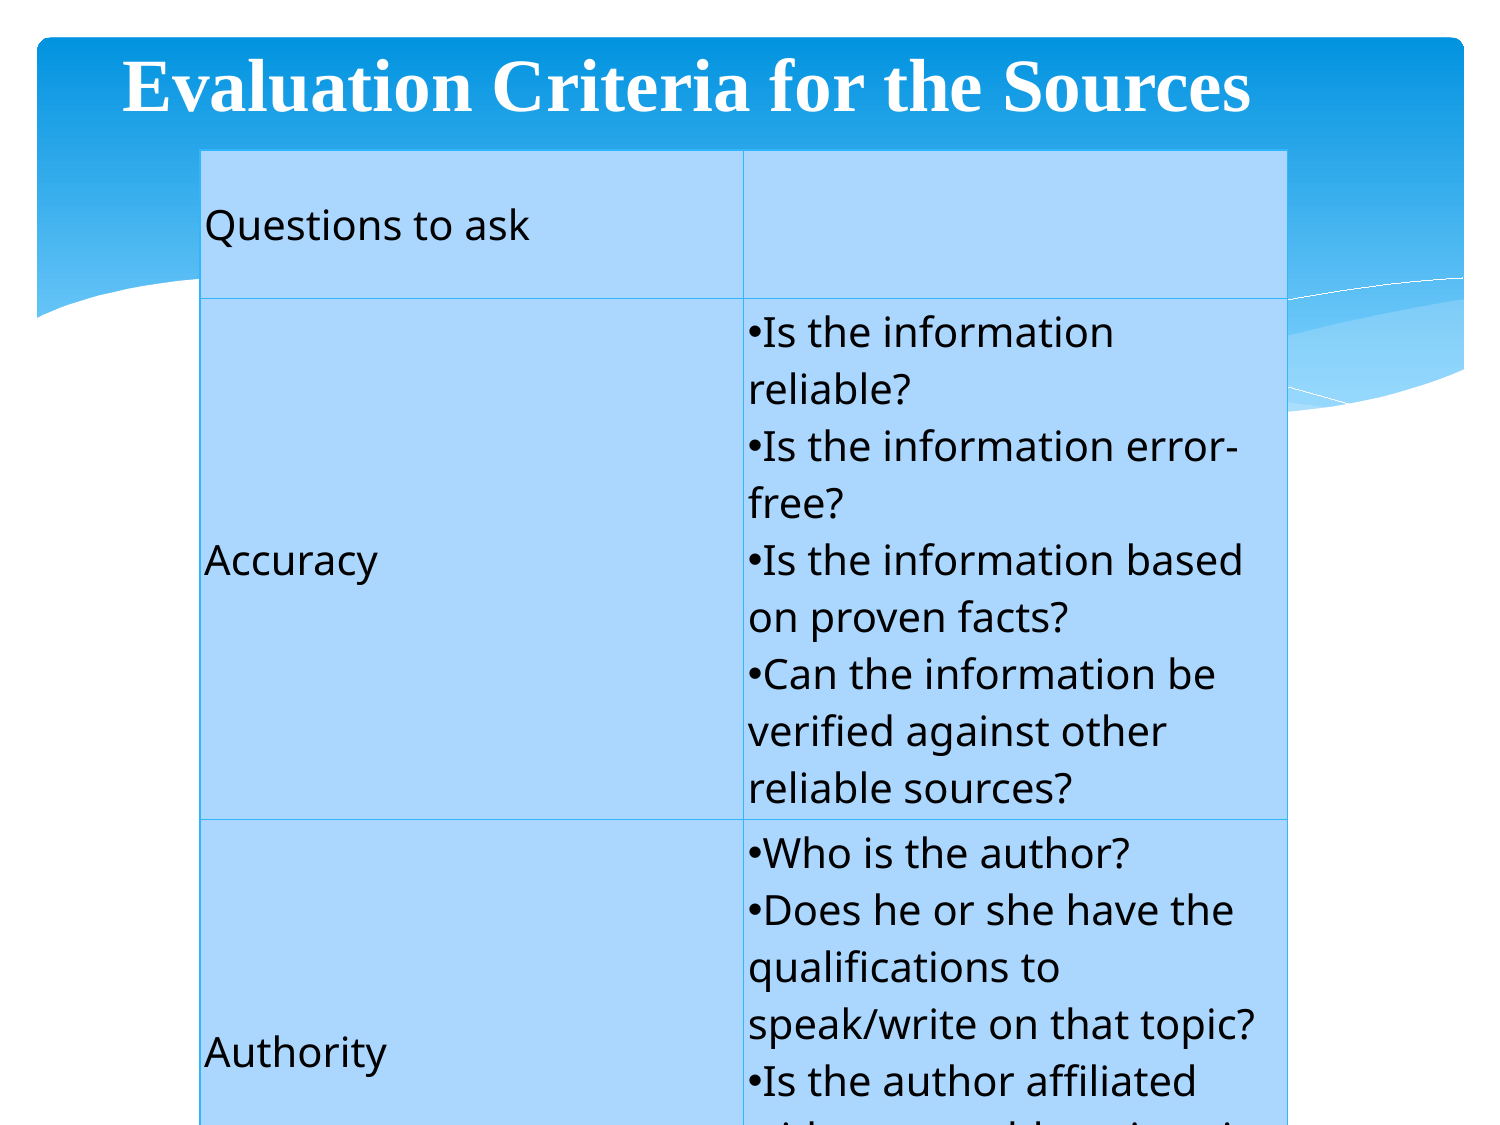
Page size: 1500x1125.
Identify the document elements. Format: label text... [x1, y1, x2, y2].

table_cell Authority [201, 820, 743, 1125]
table_header Questions to ask [201, 151, 743, 298]
table_header [744, 151, 1287, 298]
table_cell Is the information reliable? Is the information error-free? Is the information based on proven facts? Can the information be verified against other reliable sources? [744, 299, 1287, 819]
table_cell Accuracy [201, 299, 743, 819]
table_cell Who is the author? Does he or she have the qualifications to speak/write on that topic? Is the author affiliated with a reputable university or organization in this subject field? [744, 820, 1287, 1125]
text_box Evaluation Criteria for the Sources [0, 37, 1375, 138]
